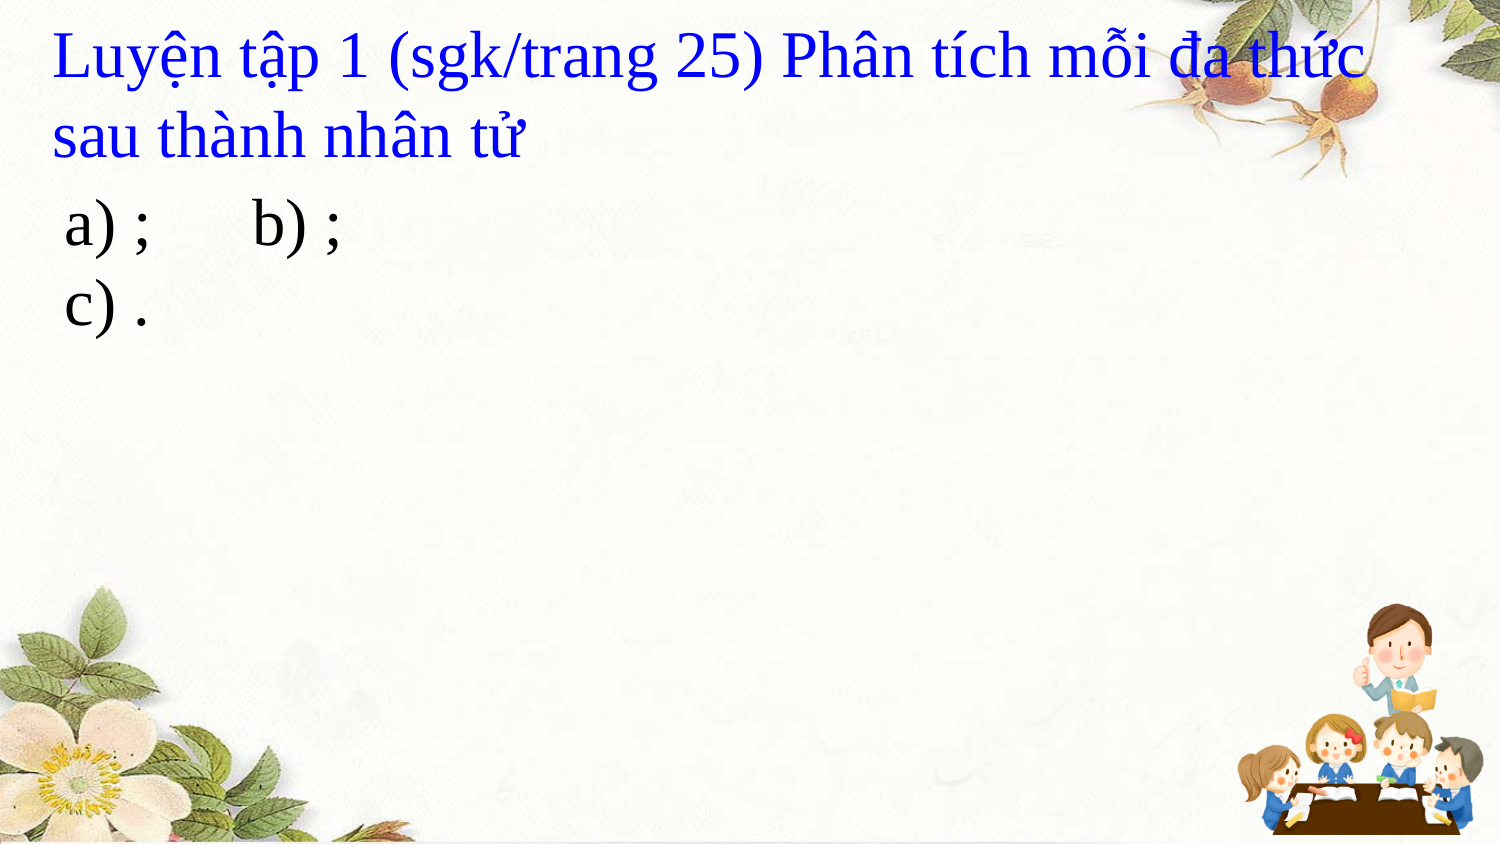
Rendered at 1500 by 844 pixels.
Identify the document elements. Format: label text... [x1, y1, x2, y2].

picture [0, 0, 1500, 844]
text_box Luyện tập 1 (sgk/trang 25) Phân tích mỗi đa thức sau thành nhân tử [37, 3, 1488, 178]
